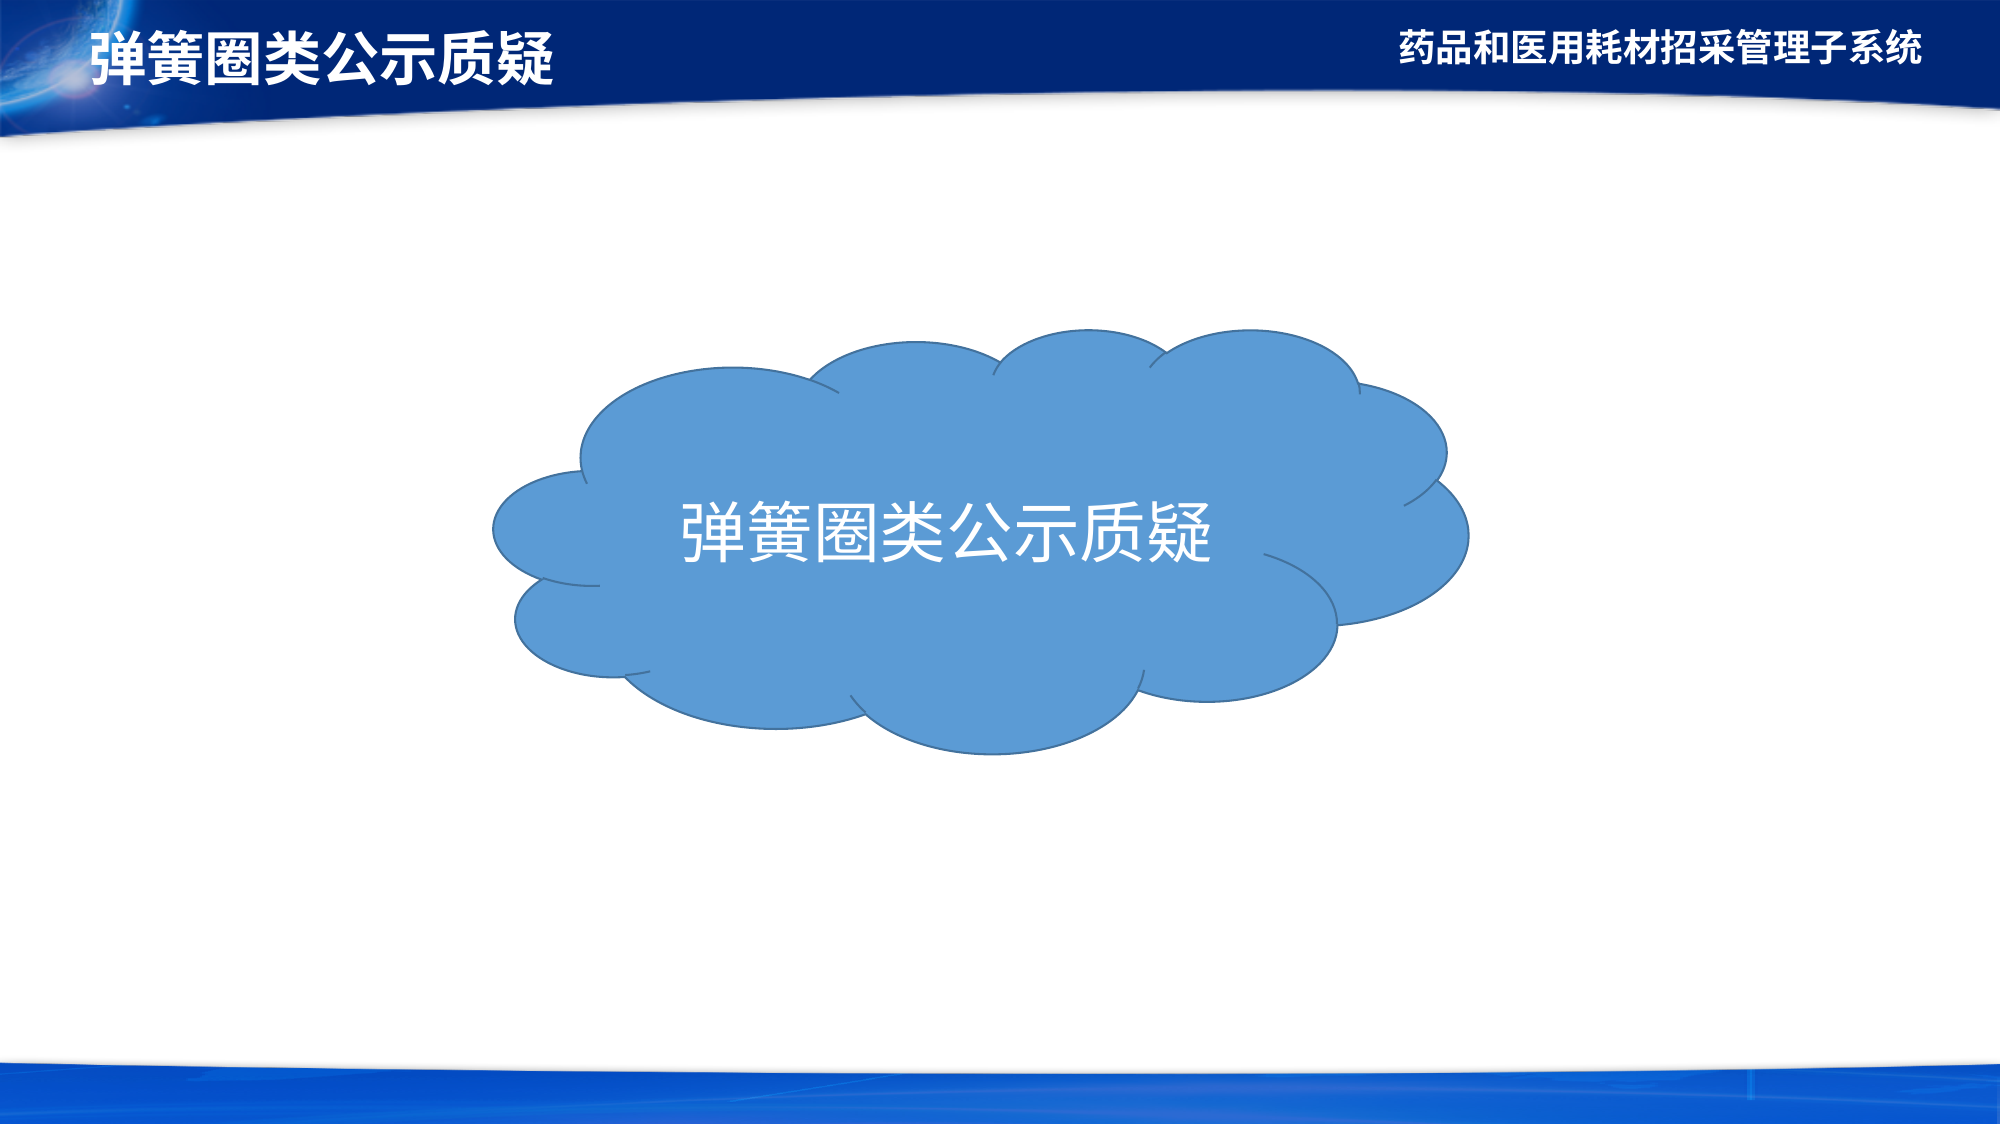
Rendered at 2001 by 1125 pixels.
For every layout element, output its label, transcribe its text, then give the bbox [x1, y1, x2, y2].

picture [0, 0, 2000, 186]
text_box 弹簧圈类公示质疑 [492, 329, 1470, 756]
title 弹簧圈类公示质疑 [73, 22, 1135, 81]
picture [0, 1055, 2000, 1124]
